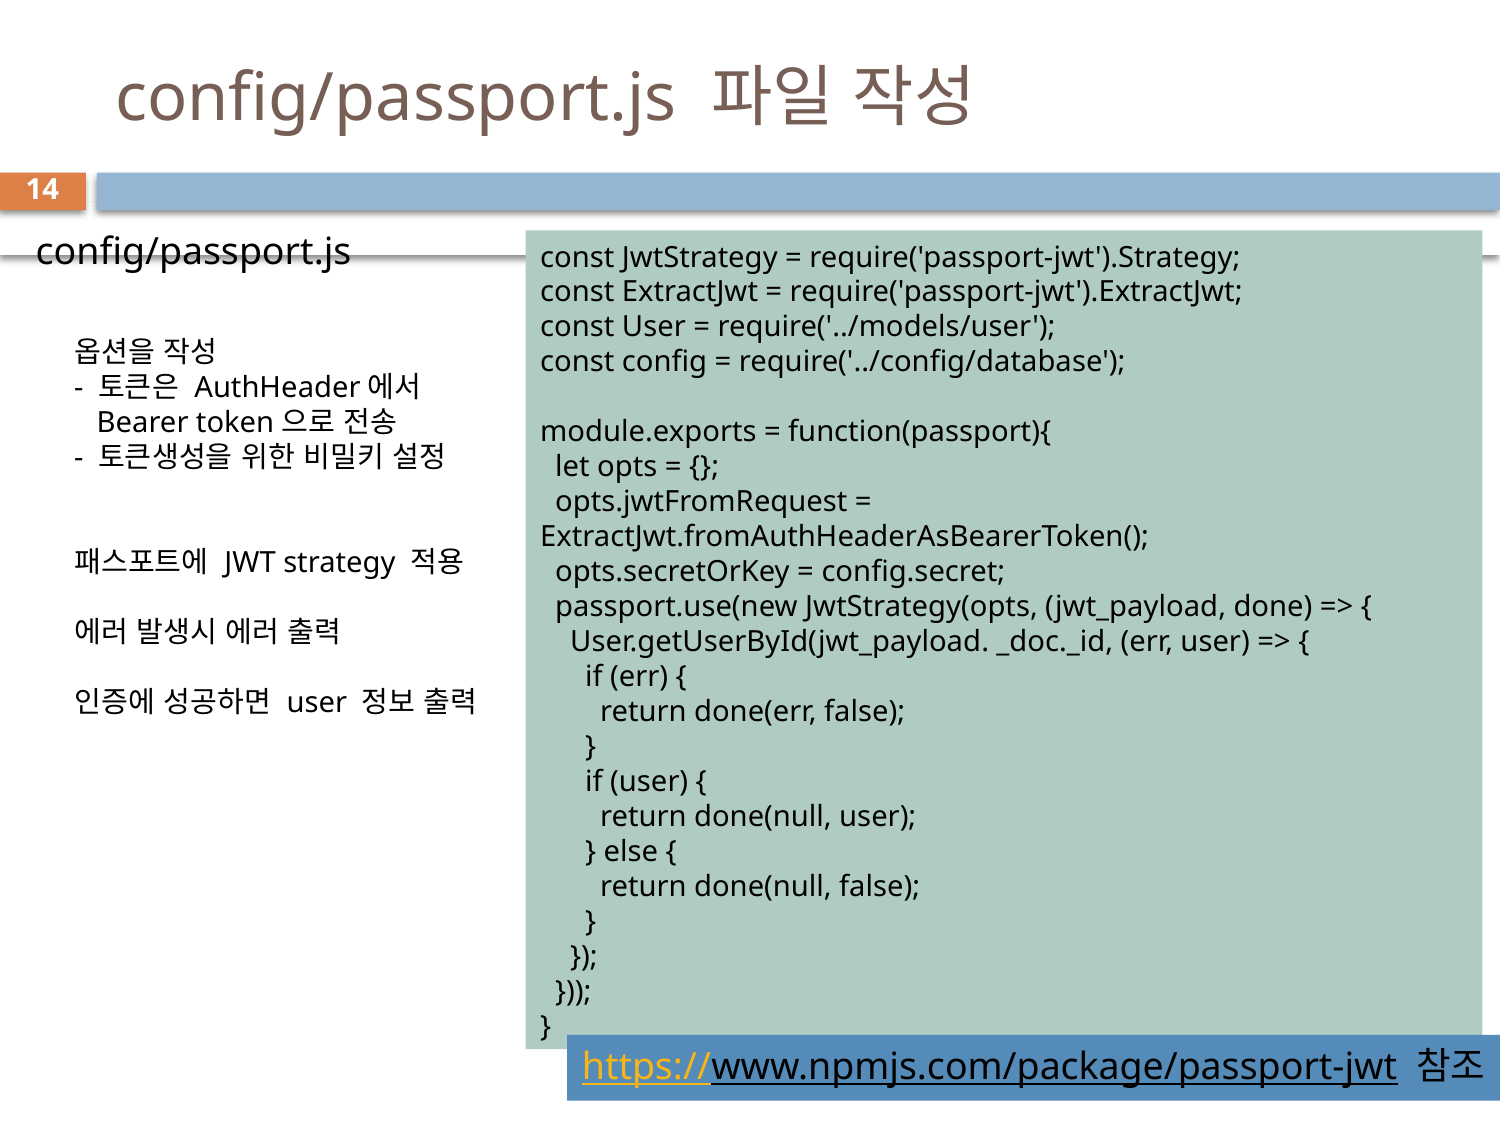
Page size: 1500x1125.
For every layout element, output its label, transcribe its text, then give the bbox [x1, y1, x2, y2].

text_box const JwtStrategy = require('passport-jwt').Strategy; const ExtractJwt = require('passport-jwt').ExtractJwt; const User = require('../models/user'); const config = require('../config/database'); module.exports = function(passport){ let opts = {}; opts.jwtFromRequest = ExtractJwt.fromAuthHeaderAsBearerToken(); opts.secretOrKey = config.secret; passport.use(new JwtStrategy(opts, (jwt_payload, done) => { User.getUserById(jwt_payload. _doc._id, (err, user) => { if (err) { return done(err, false); } if (user) { return done(null, user); } else { return done(null, false); } }); })); } [525, 230, 1483, 1050]
text_box https://www.npmjs.com/package/passport-jwt 참조 [567, 1034, 1500, 1101]
title config/passport.js 파일 작성 [100, 37, 1438, 149]
text_box 옵션을 작성 - 토큰은 AuthHeader에서 Bearer token으로 전송 - 토큰생성을 위한 비밀키 설정 패스포트에 JWT strategy 적용 에러 발생시 에러 출력 인증에 성공하면 user 정보 출력 [59, 326, 493, 726]
slide_number 14 [0, 170, 87, 211]
text_box config/passport.js [20, 219, 367, 280]
